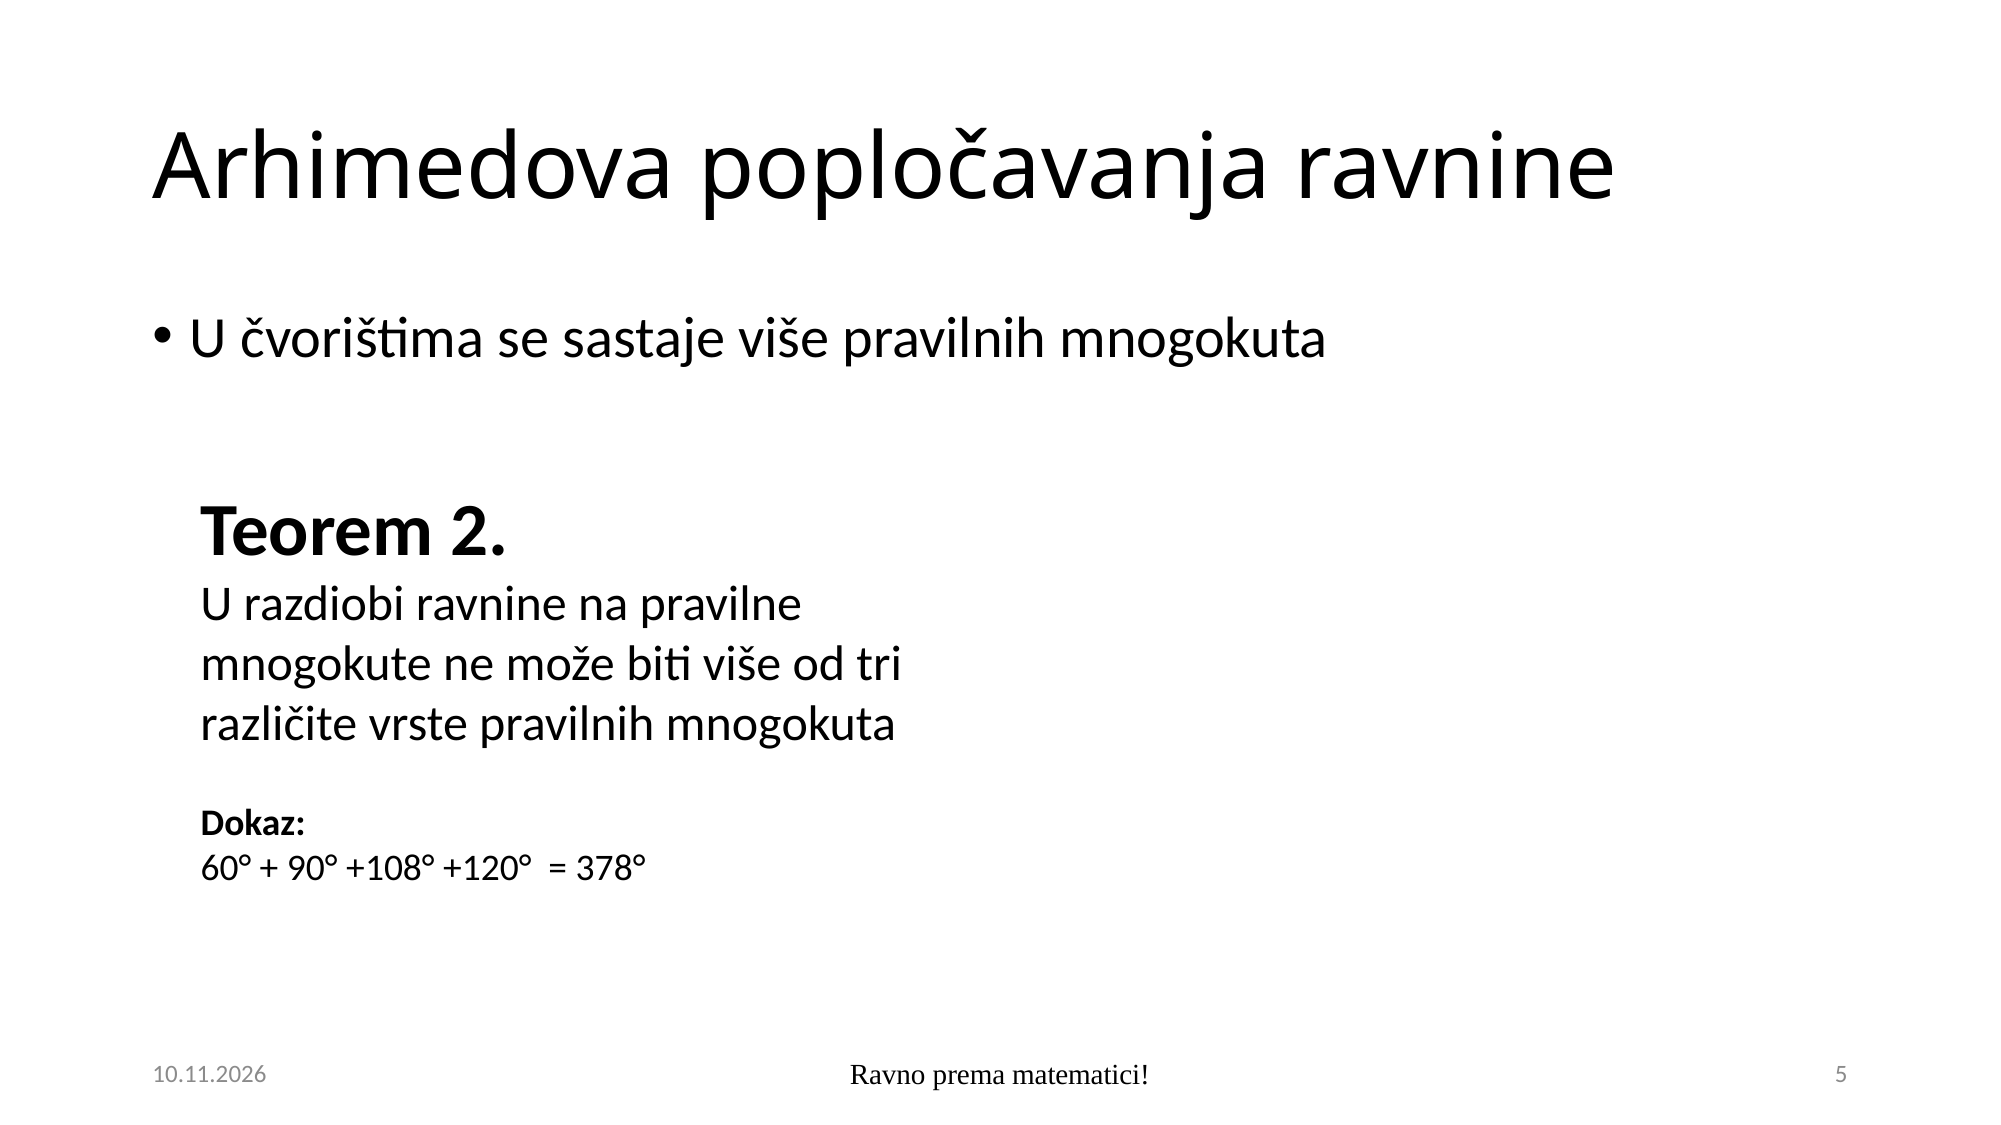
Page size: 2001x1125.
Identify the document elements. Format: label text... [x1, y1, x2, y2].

list U čvorištima se sastaje više pravilnih mnogokuta [137, 299, 1863, 1014]
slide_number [137, 1042, 588, 1103]
text_box Dokaz: 60° + 90° +108° +120° = 378° [185, 790, 827, 896]
title Arhimedova popločavanja ravnine [137, 59, 1863, 278]
footer Ravno prema matematici! [662, 1042, 1338, 1103]
slide_number 5 [1412, 1042, 1863, 1103]
text_box Teorem 2. U razdiobi ravnine na pravilne mnogokute ne može biti više od tri različite vrste pravilnih mnogokuta [185, 473, 924, 759]
